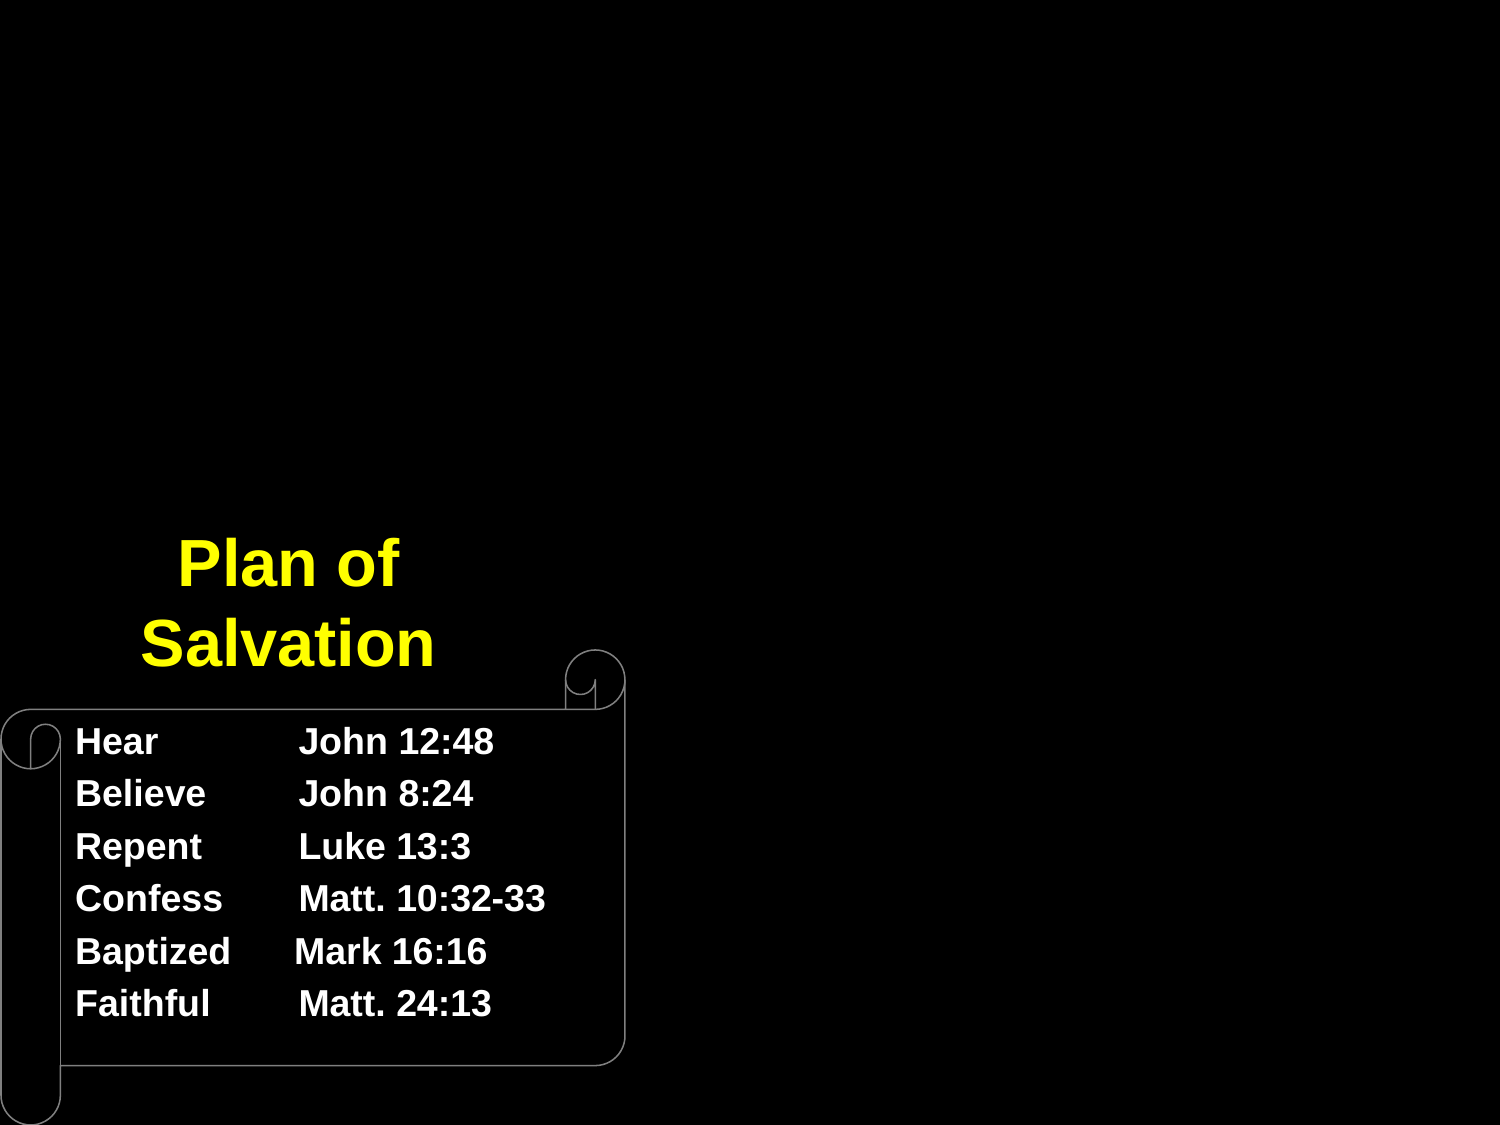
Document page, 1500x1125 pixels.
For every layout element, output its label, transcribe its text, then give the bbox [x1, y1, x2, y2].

text_box Hear John 12:48 Believe John 8:24 Repent Luke 13:3 Confess Matt. 10:32-33 Baptized Mark 16:16 Faithful Matt. 24:13 [0, 649, 625, 1125]
text_box Plan of Salvation [32, 512, 545, 688]
